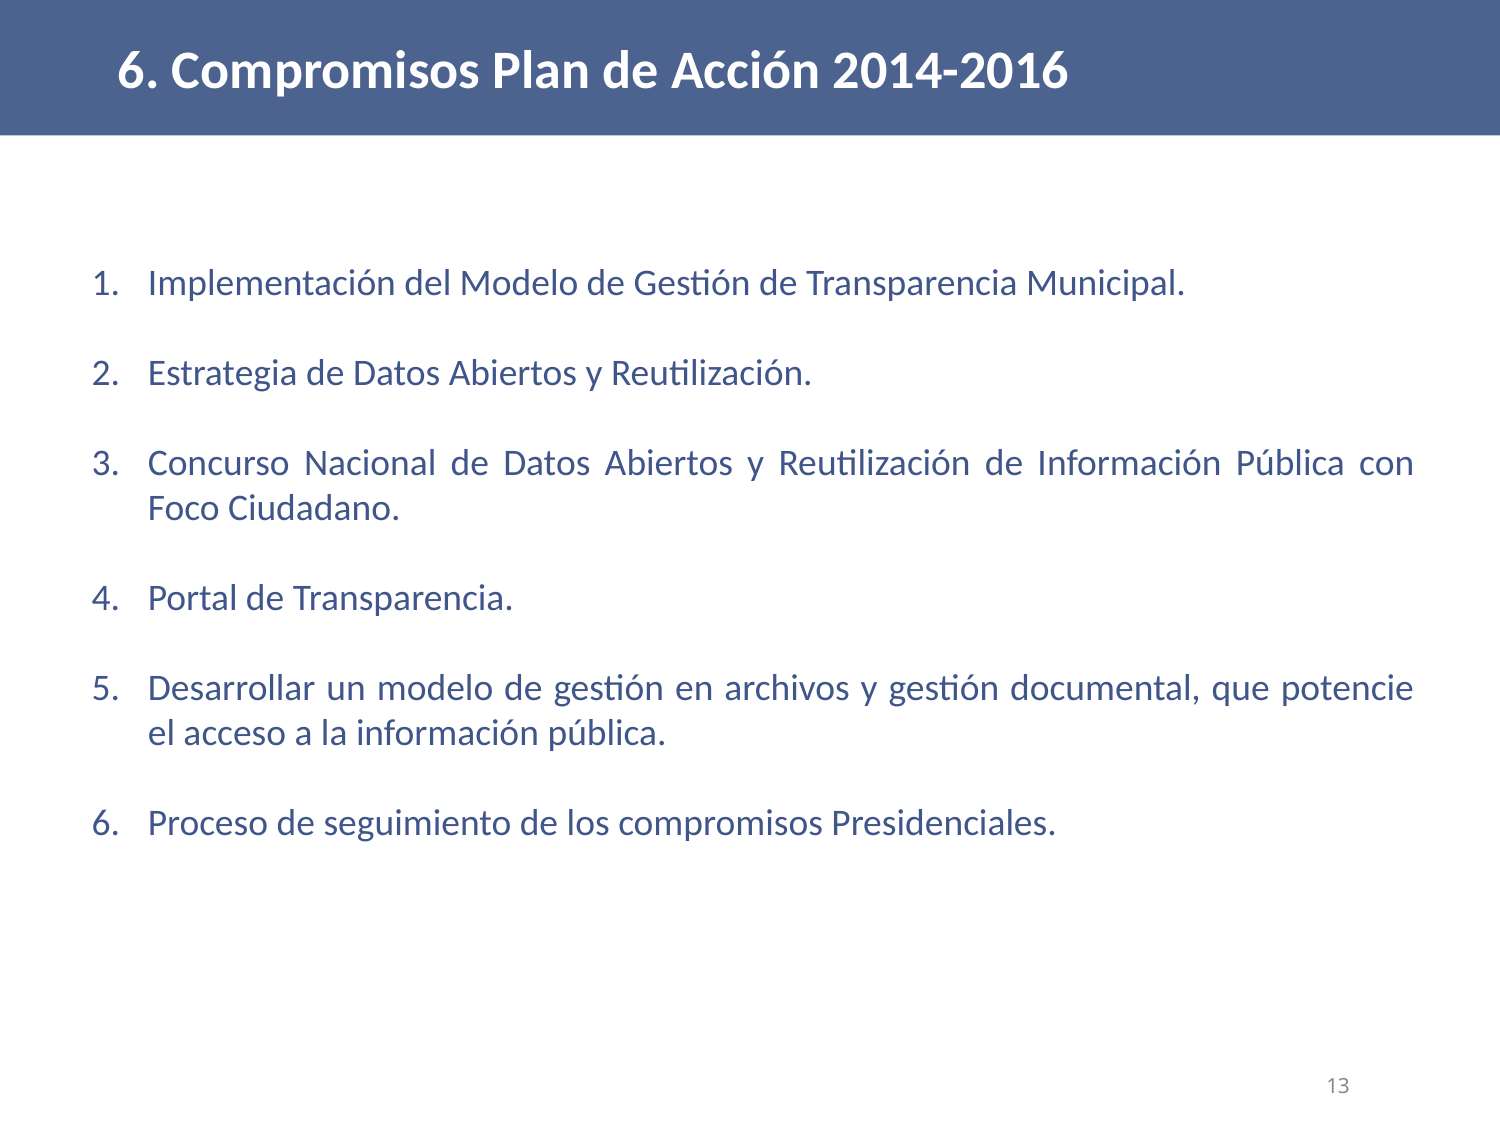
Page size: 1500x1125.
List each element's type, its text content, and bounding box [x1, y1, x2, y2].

slide_number 13 [1014, 1070, 1365, 1103]
text_box 6. Compromisos Plan de Acción 2014-2016 [0, 0, 1500, 136]
text_box Implementación del Modelo de Gestión de Transparencia Municipal. Estrategia de Datos Abiertos y Reutilización. Concurso Nacional de Datos Abiertos y Reutilización de Información Pública con Foco Ciudadano. Portal de Transparencia. Desarrollar un modelo de gestión en archivos y gestión documental, que potencie el acceso a la información pública. Proceso de seguimiento de los compromisos Presidenciales. [76, 250, 1431, 896]
